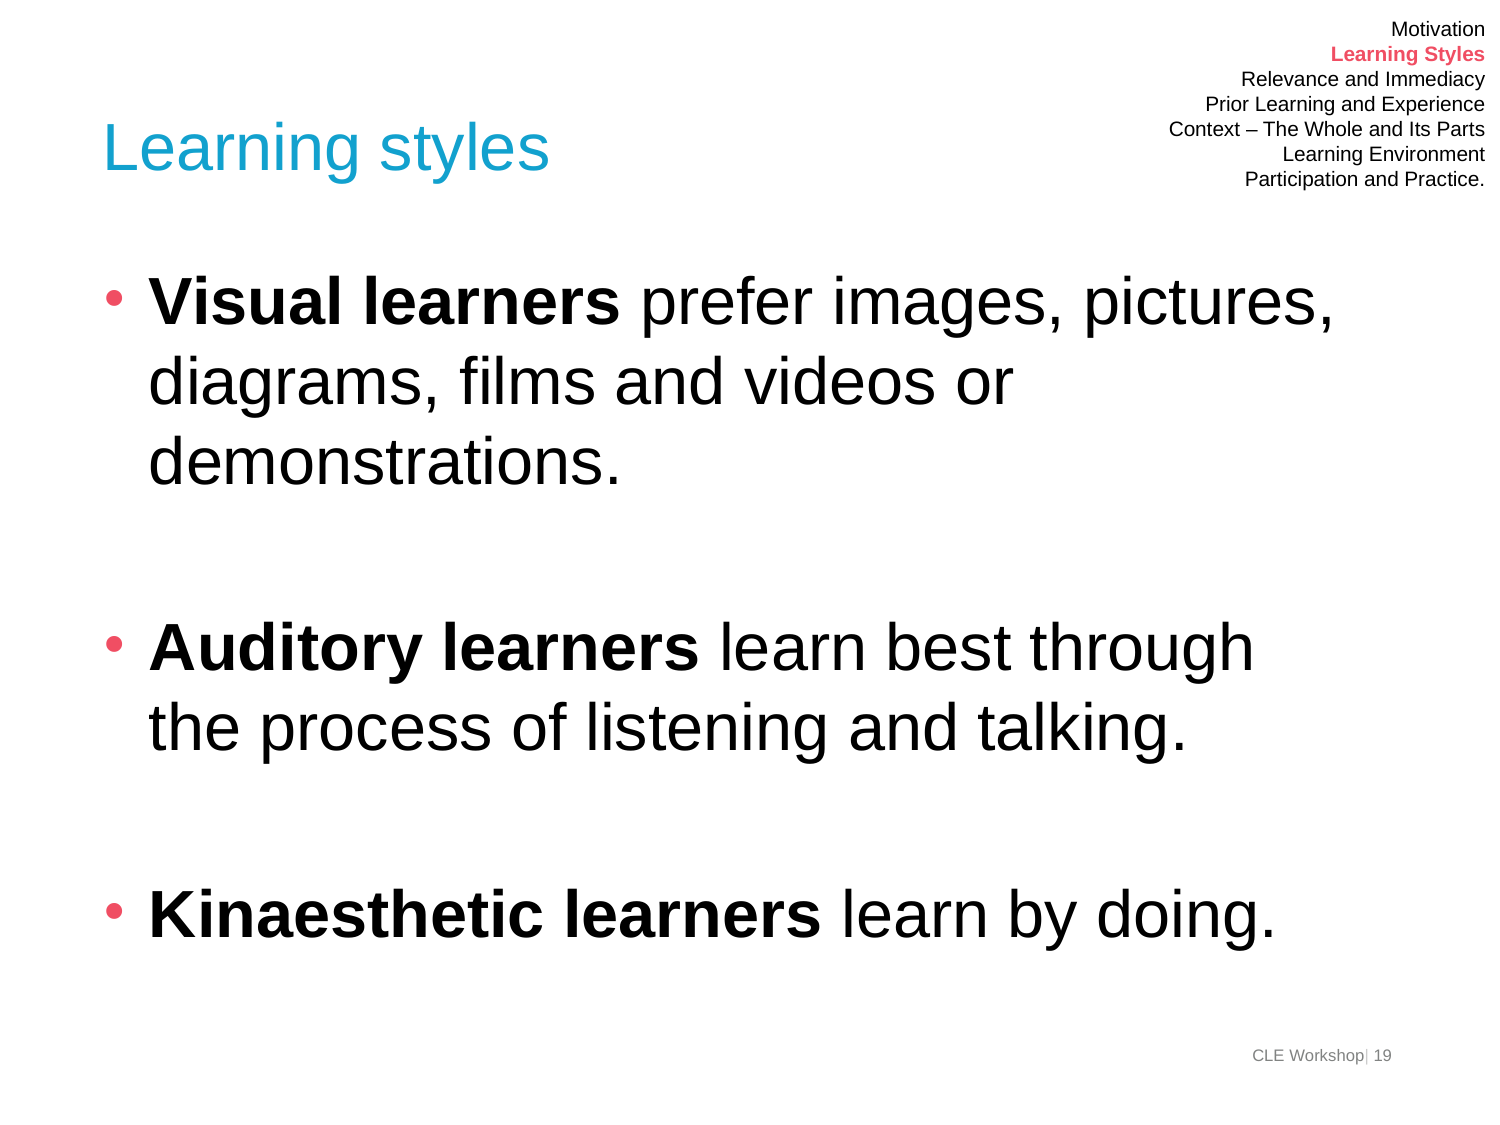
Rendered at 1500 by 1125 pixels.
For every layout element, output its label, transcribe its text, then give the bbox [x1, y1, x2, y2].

footer CLE Workshop| 19 [794, 1037, 1407, 1075]
list Visual learners prefer images, pictures, diagrams, films and videos or demonstrations. Auditory learners learn best through the process of listening and talking. Kinaesthetic learners learn by doing. [87, 249, 1363, 938]
title Learning styles [87, 50, 1363, 238]
text_box Motivation Learning Styles Relevance and Immediacy Prior Learning and Experience Context – The Whole and Its Parts Learning Environment Participation and Practice. [1124, 8, 1500, 198]
